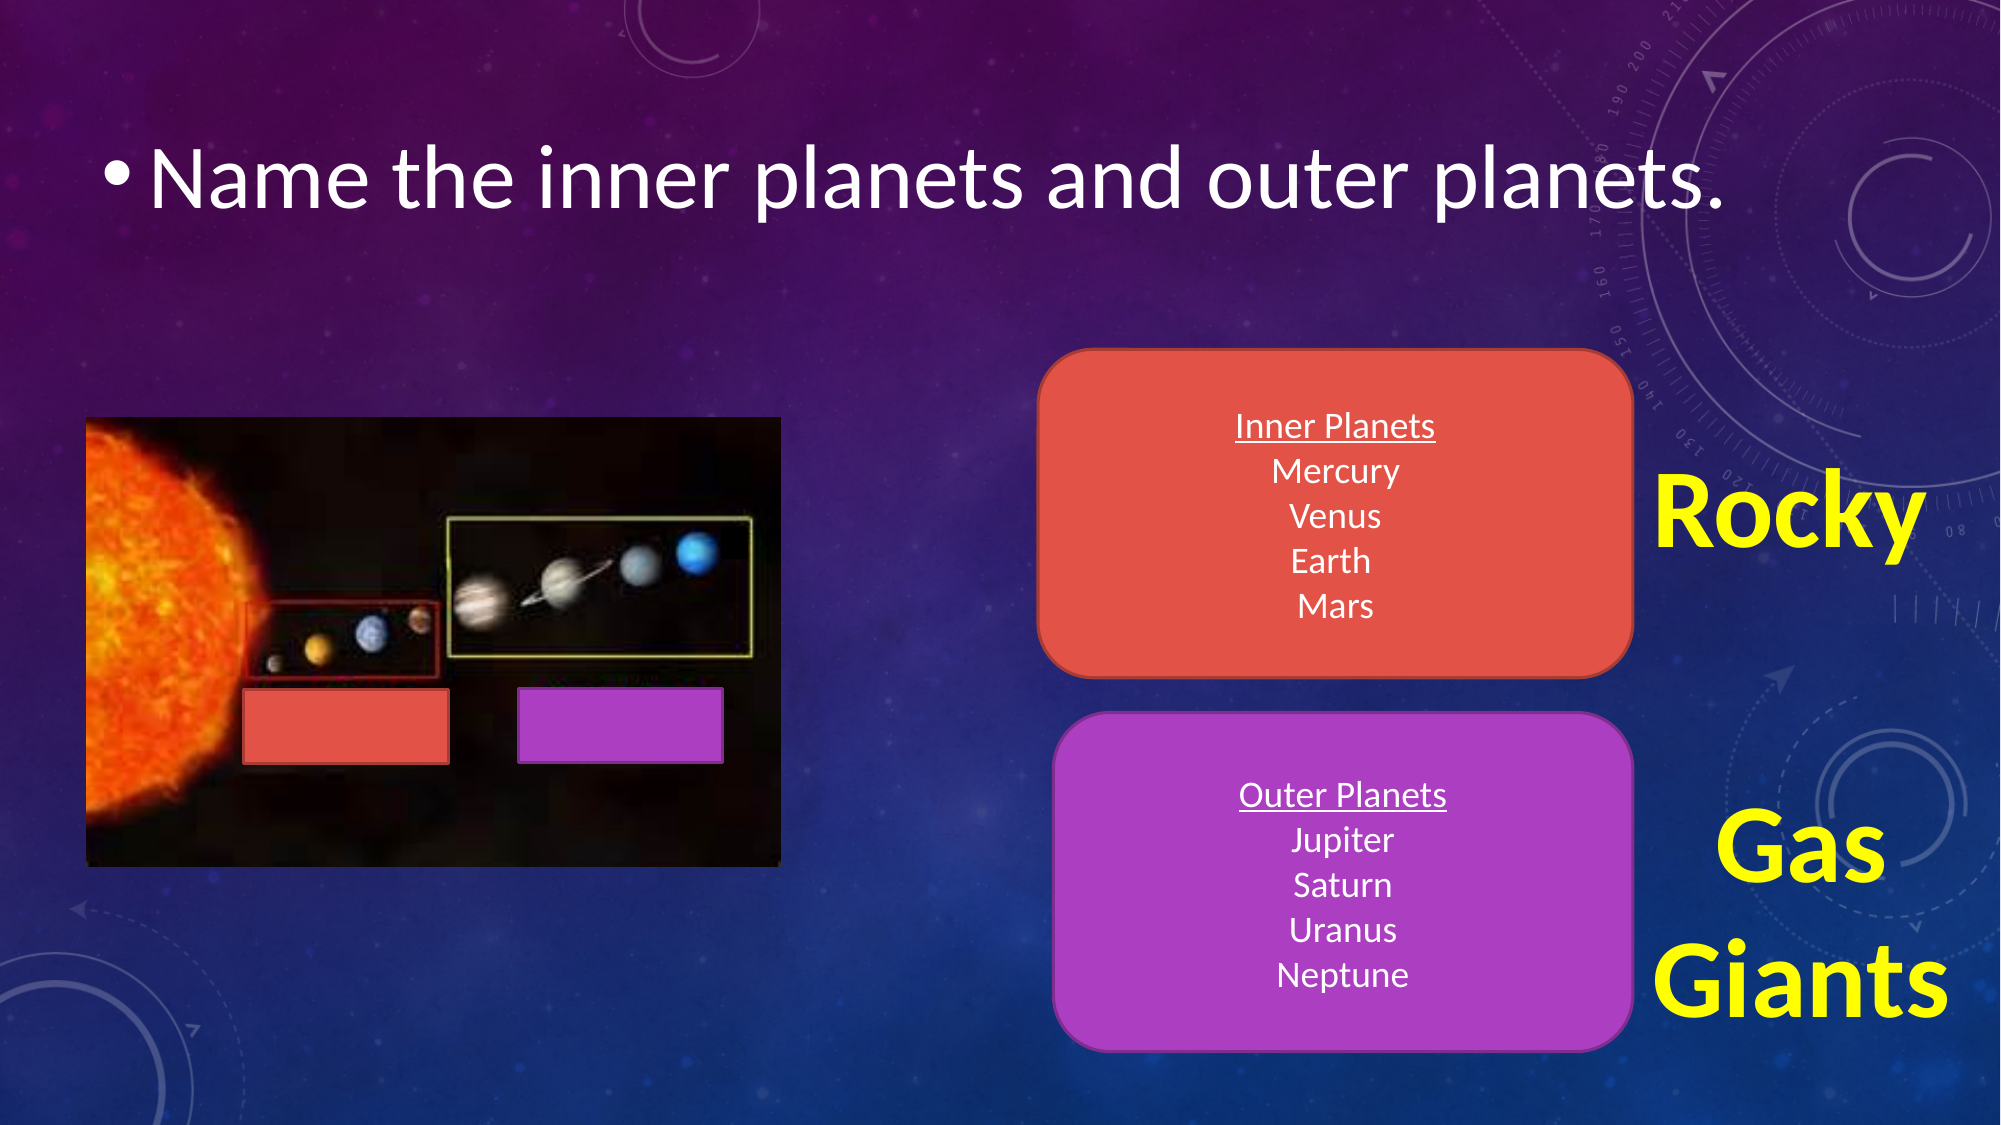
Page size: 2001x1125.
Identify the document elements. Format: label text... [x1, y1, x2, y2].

text_box Inner Planets Mercury Venus Earth Mars [1036, 347, 1635, 680]
list Name the inner planets and outer planets. [86, 51, 1945, 294]
text_box Gas Giants [1637, 762, 1966, 1048]
text_box Rocky [1637, 427, 1944, 577]
text_box Outer Planets Jupiter Saturn Uranus Neptune [1051, 710, 1635, 1054]
picture [0, 0, 2001, 1125]
